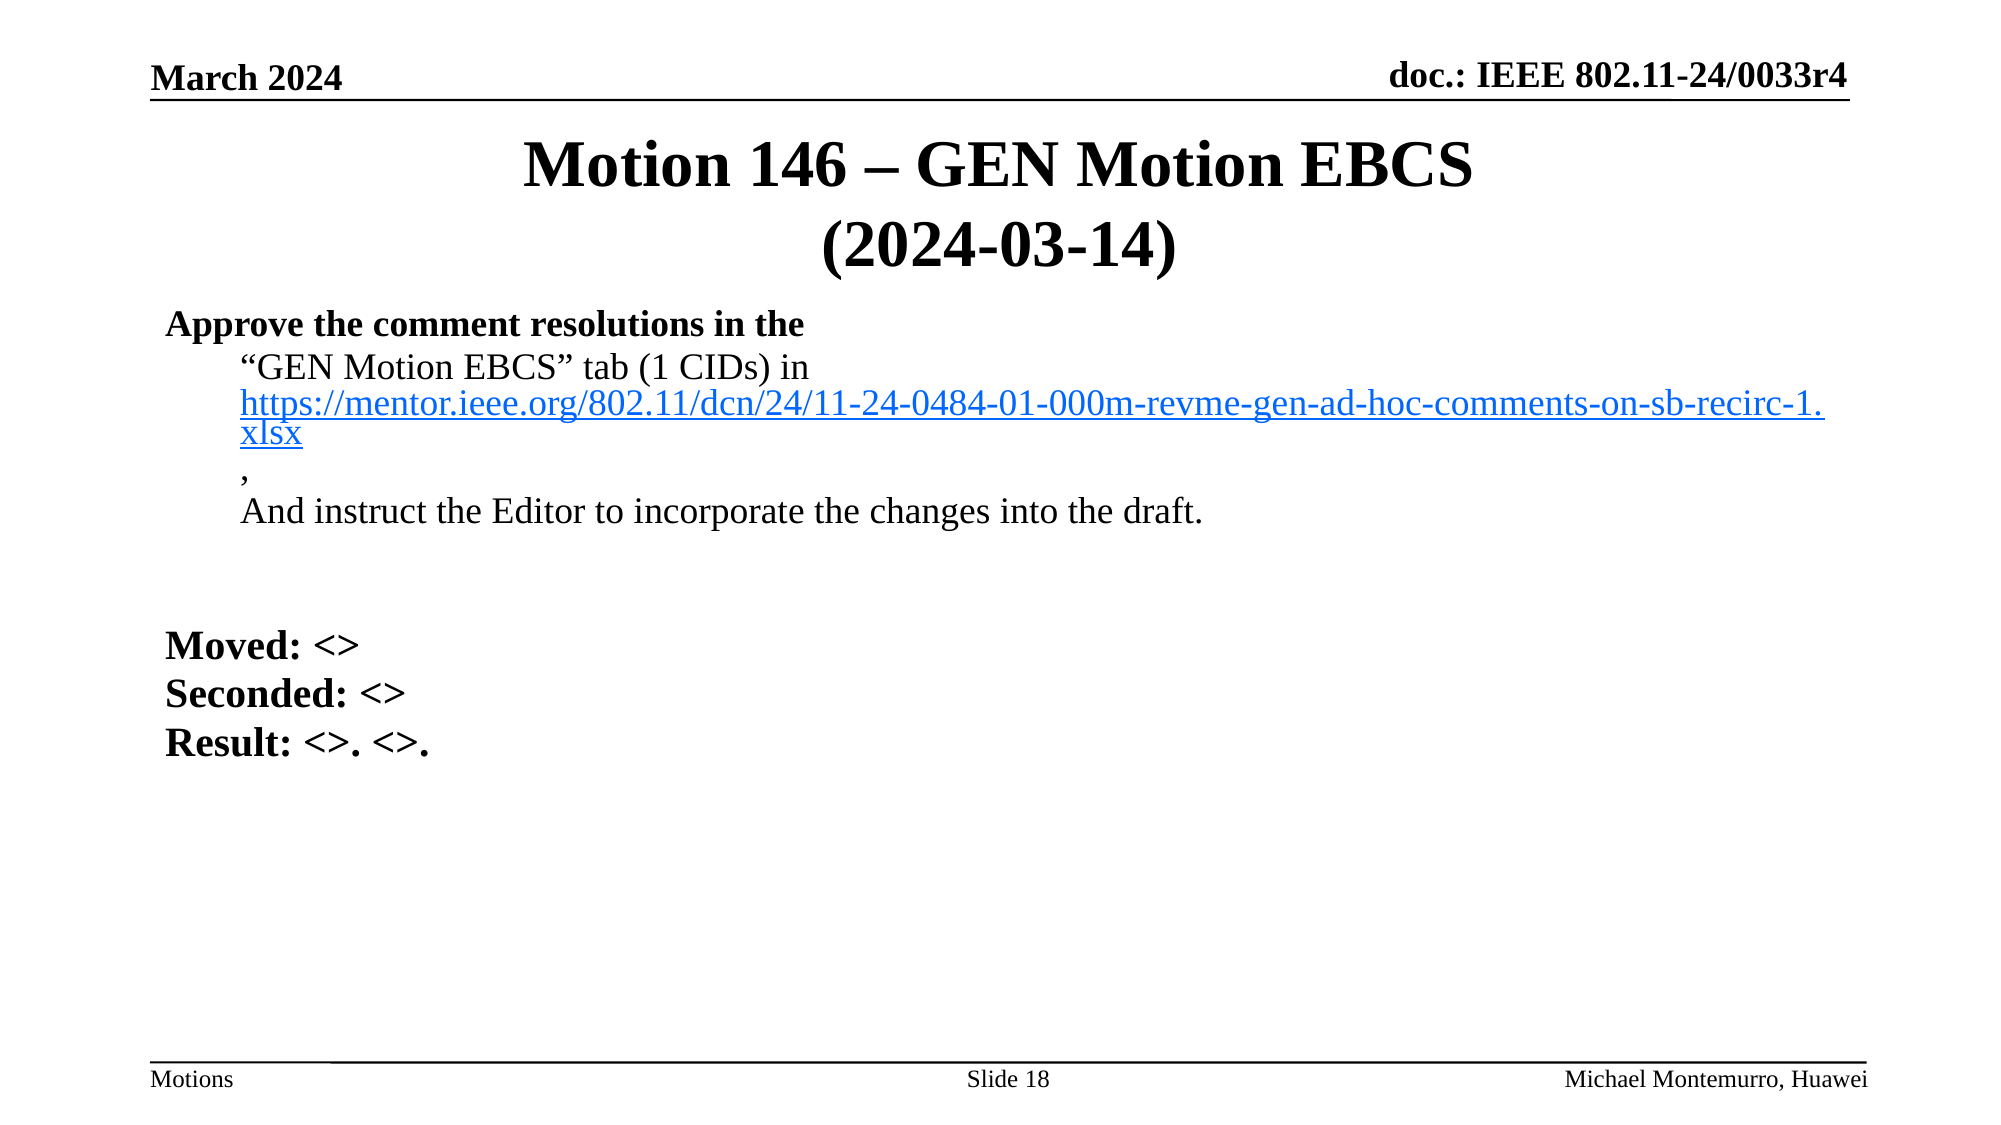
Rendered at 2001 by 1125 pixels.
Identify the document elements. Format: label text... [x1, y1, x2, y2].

footer Michael Montemurro, Huawei [1266, 1061, 1869, 1093]
title Motion 146 – GEN Motion EBCS (2024-03-14) [150, 112, 1850, 288]
list Approve the comment resolutions in the “GEN Motion EBCS” tab (1 CIDs) in https://mentor.ieee.org/802.11/dcn/24/11-24-0484-01-000m-revme-gen-ad-hoc-comments-on-sb-recirc-1.xlsx, And instruct the Editor to incorporate the changes into the draft. Moved: <> Seconded: <> Result: <>. <>. [150, 299, 1850, 975]
slide_number Slide 18 [964, 1061, 1053, 1125]
